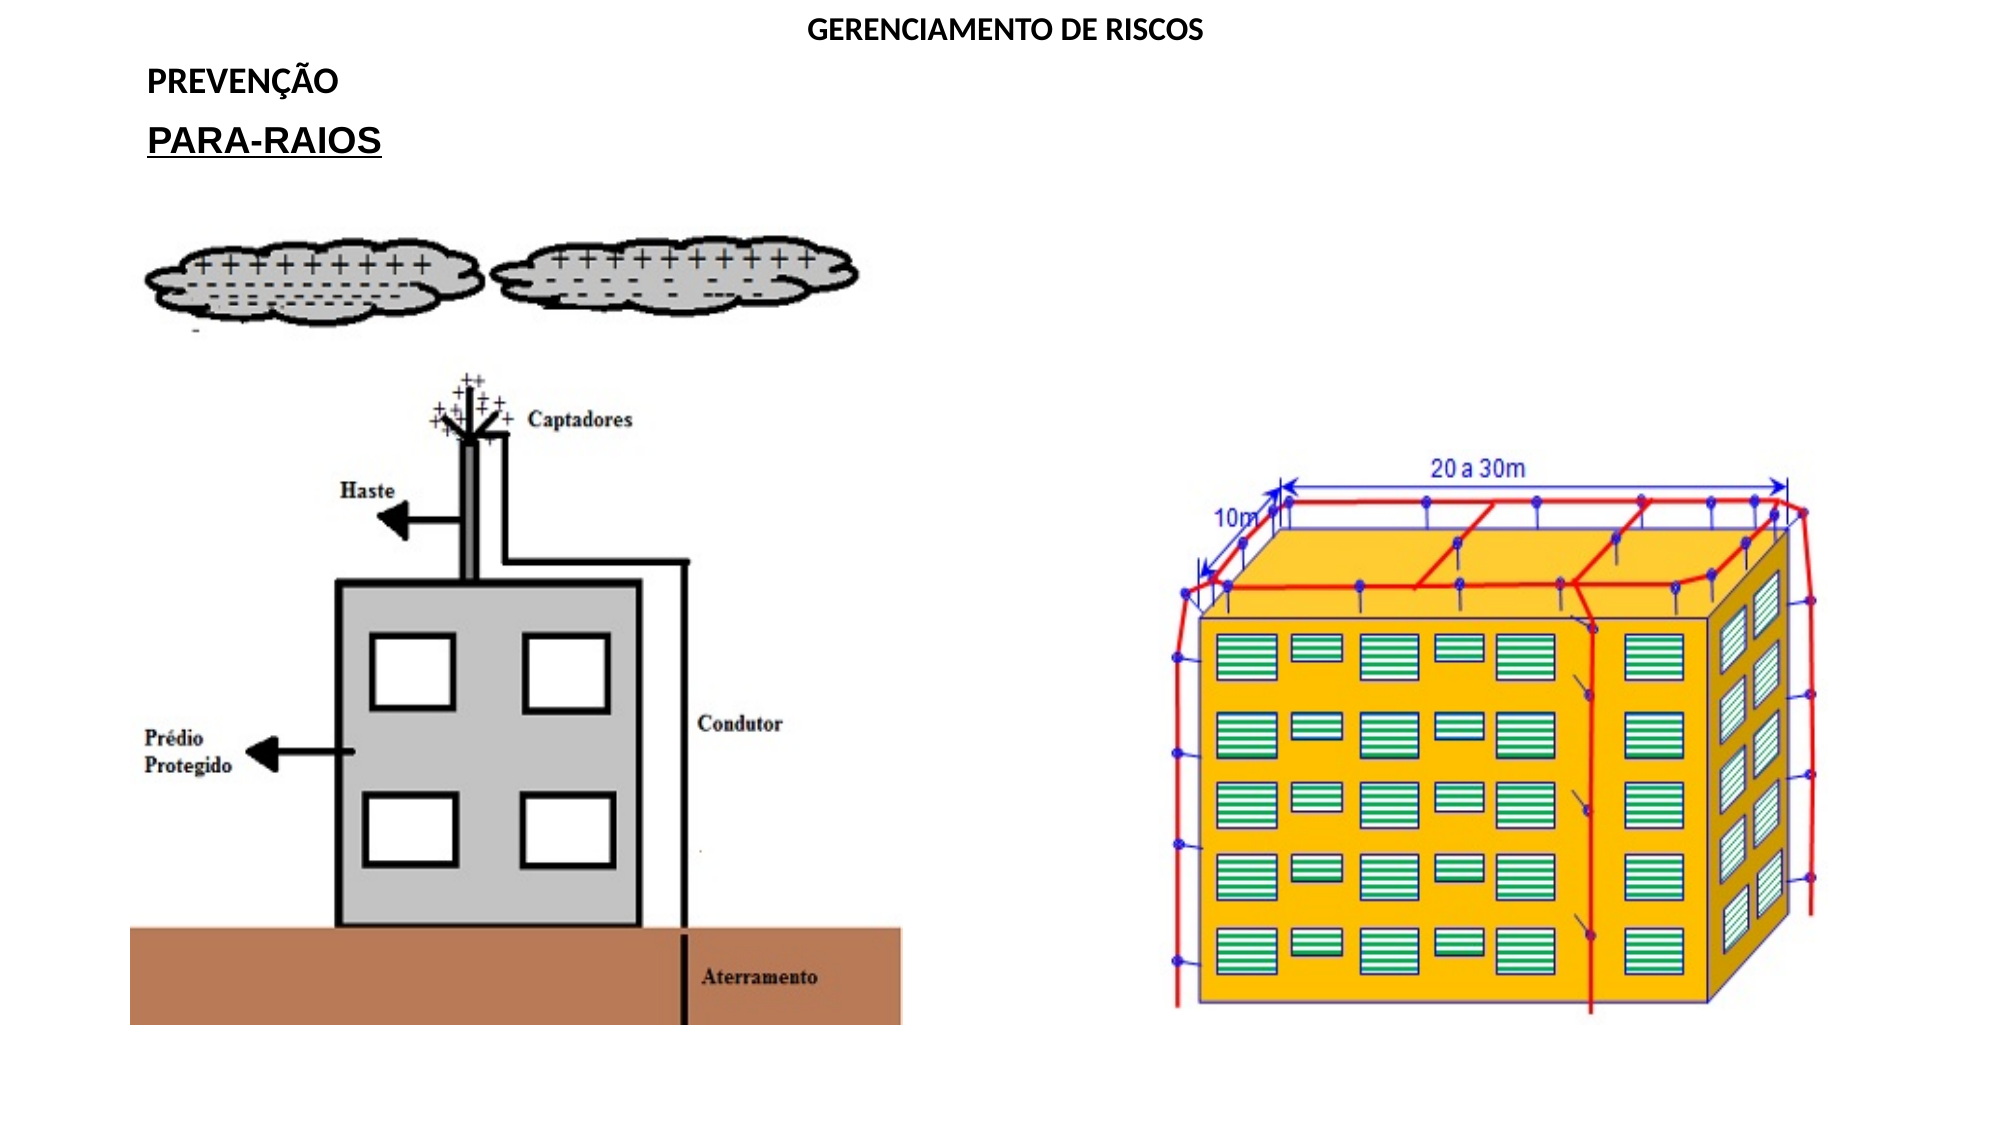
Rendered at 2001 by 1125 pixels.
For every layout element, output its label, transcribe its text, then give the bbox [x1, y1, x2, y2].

text_box PARA-RAIOS [132, 108, 397, 169]
picture [1159, 449, 1828, 1025]
text_box PREVENÇÃO [132, 48, 363, 108]
picture [130, 226, 903, 1025]
text_box GERENCIAMENTO DE RISCOS [792, 0, 1220, 55]
